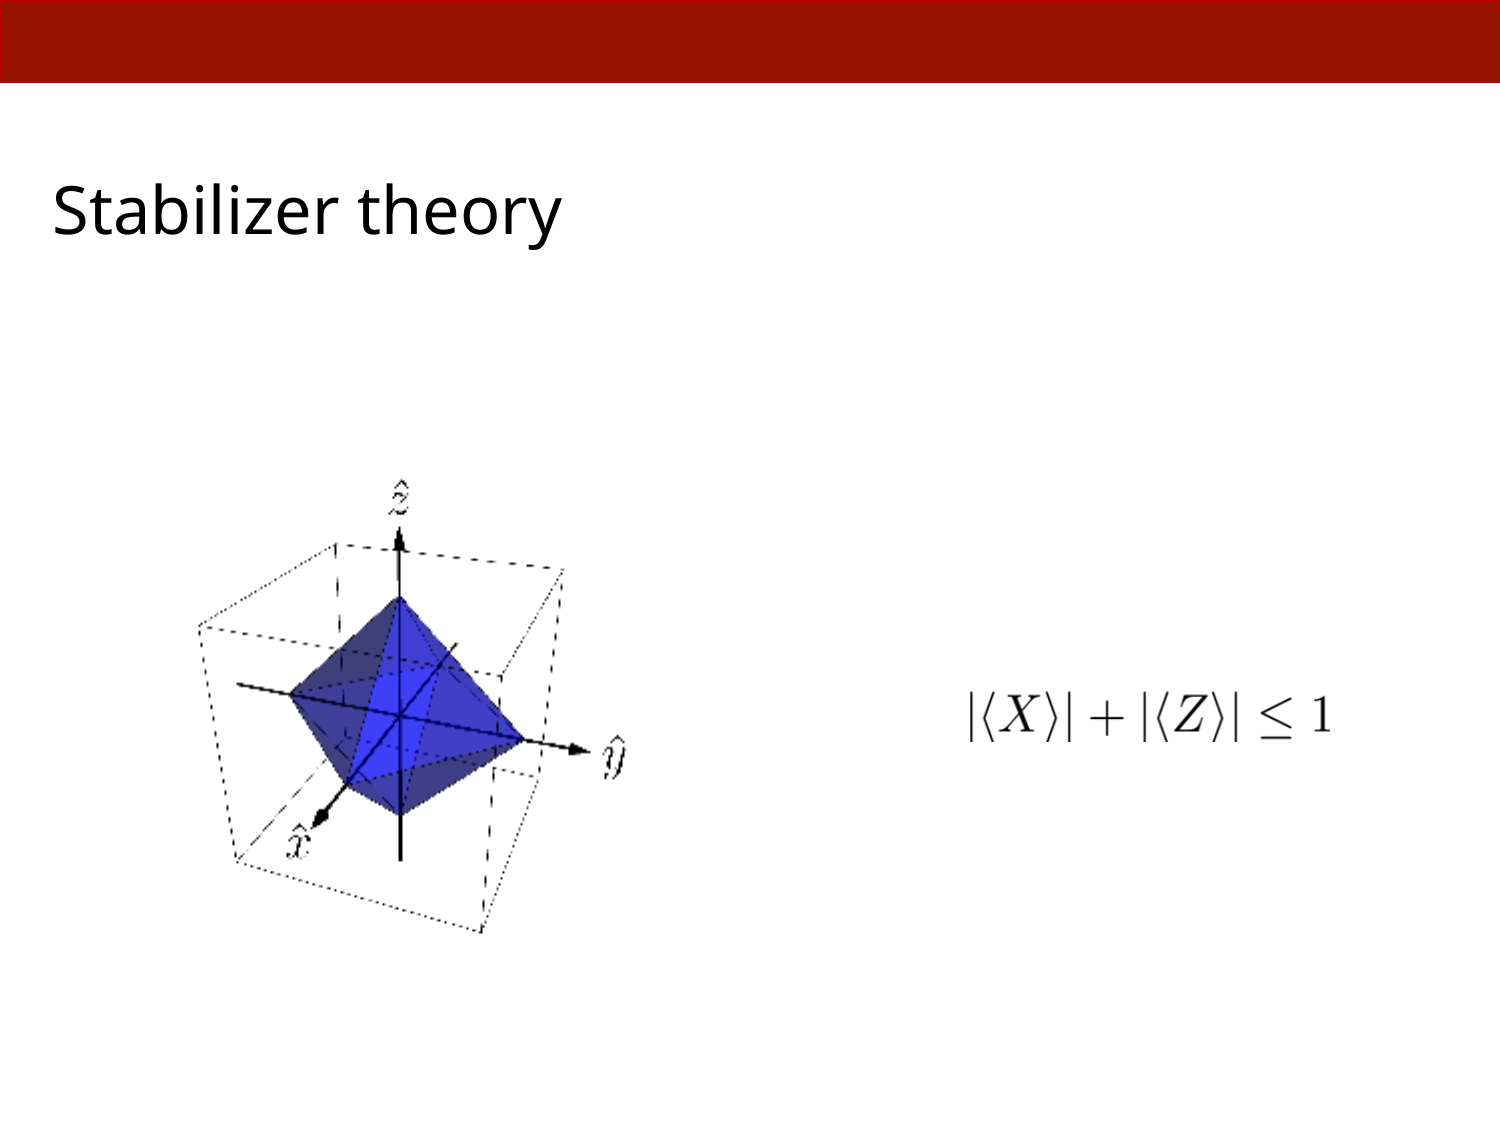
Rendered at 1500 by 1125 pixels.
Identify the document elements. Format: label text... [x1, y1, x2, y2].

text_box Stabilizer theory [37, 172, 1431, 257]
picture [969, 690, 1330, 743]
picture [155, 453, 659, 974]
text_box [0, 0, 1500, 83]
